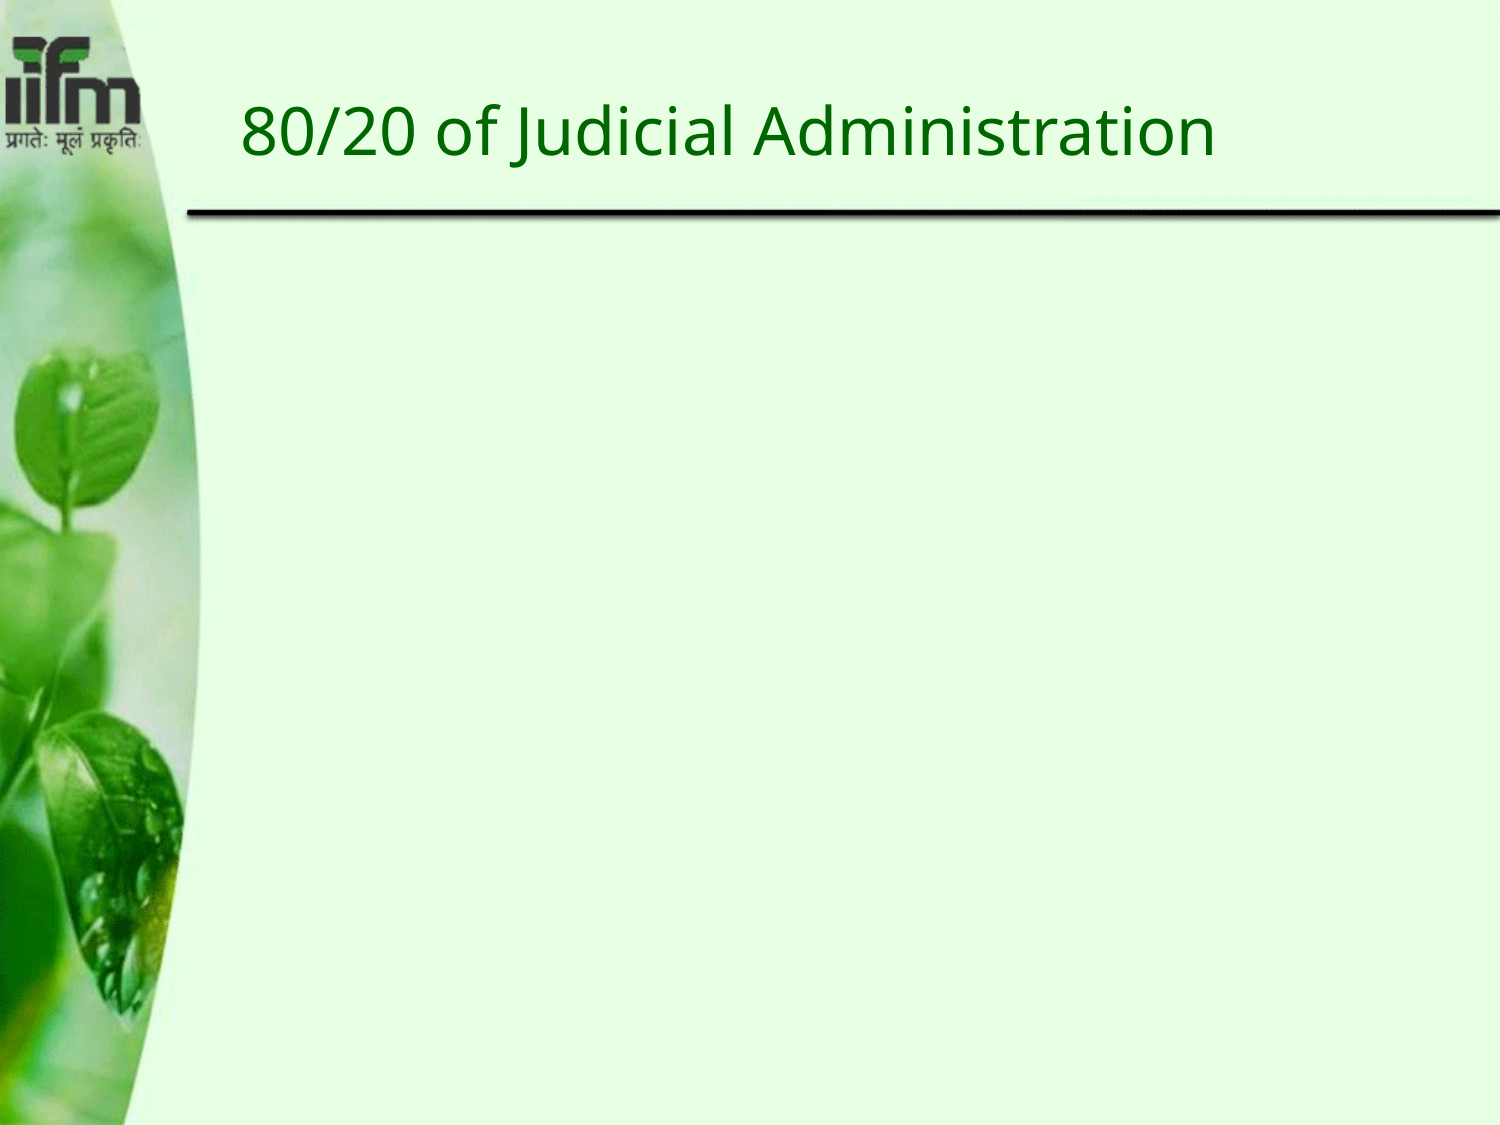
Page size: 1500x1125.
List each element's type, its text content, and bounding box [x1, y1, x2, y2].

title 80/20 of Judicial Administration [225, 45, 1450, 213]
picture [0, 0, 1500, 1125]
